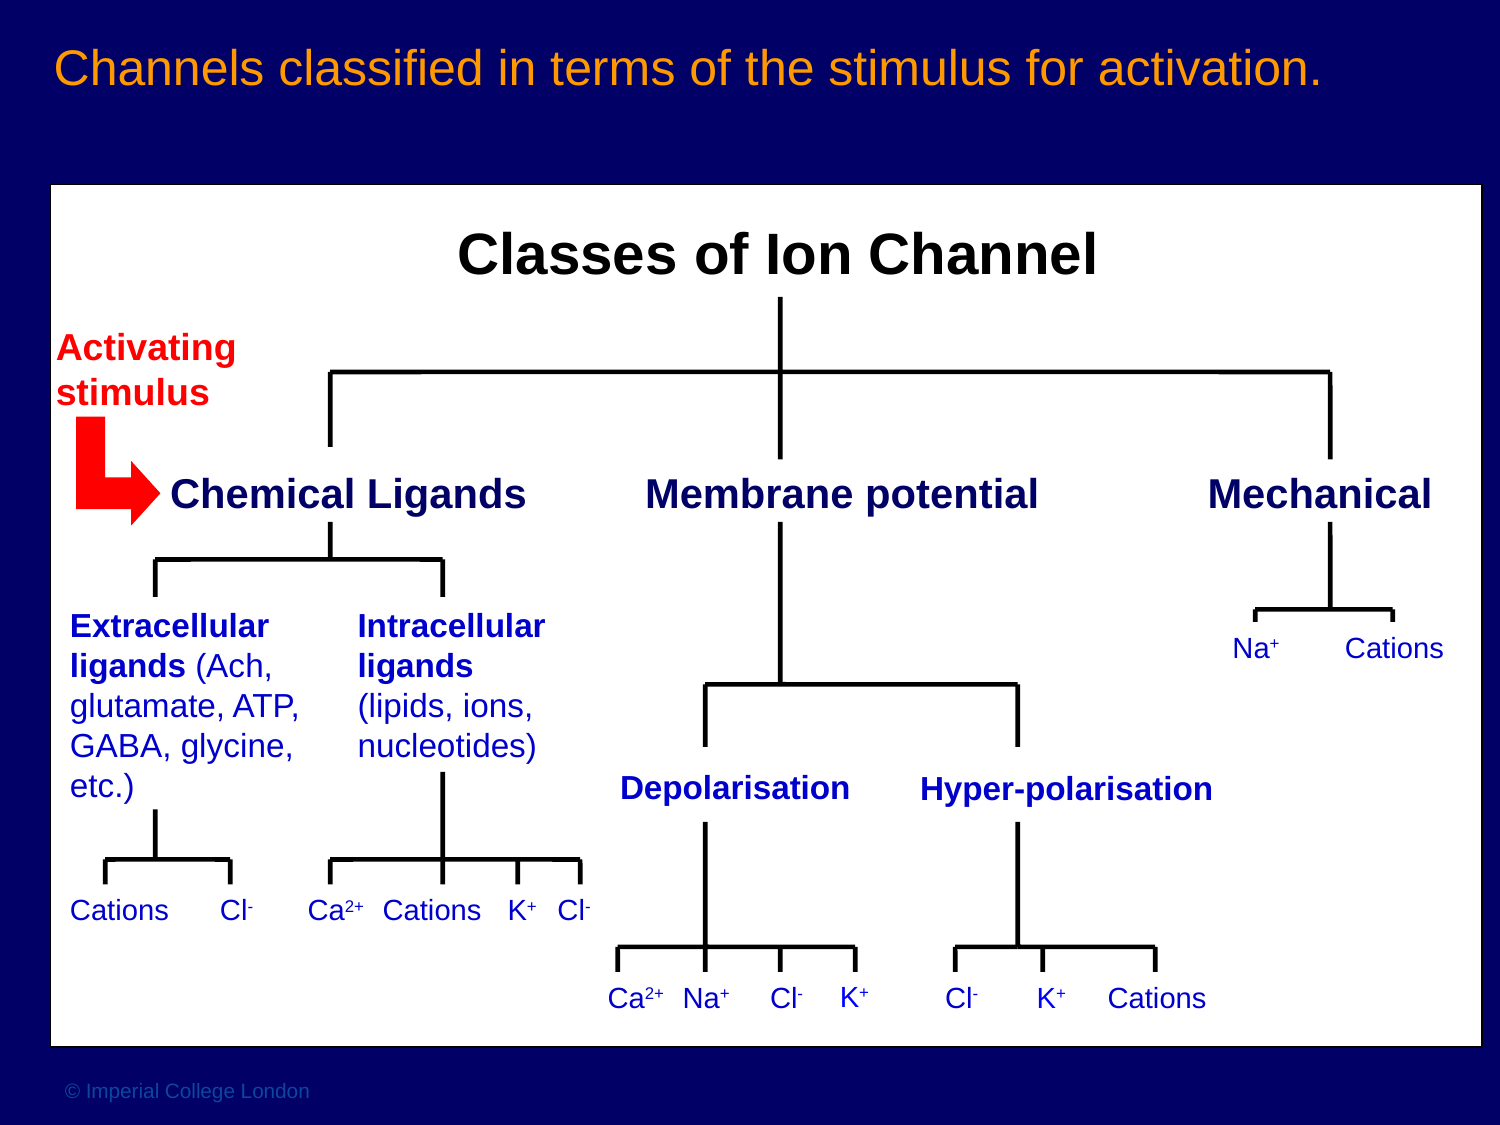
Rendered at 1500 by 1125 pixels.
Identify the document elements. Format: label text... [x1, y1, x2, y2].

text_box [40, 315, 255, 524]
text_box Channels classified in terms of the stimulus for activation. [39, 28, 1449, 103]
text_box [50, 184, 1483, 1048]
